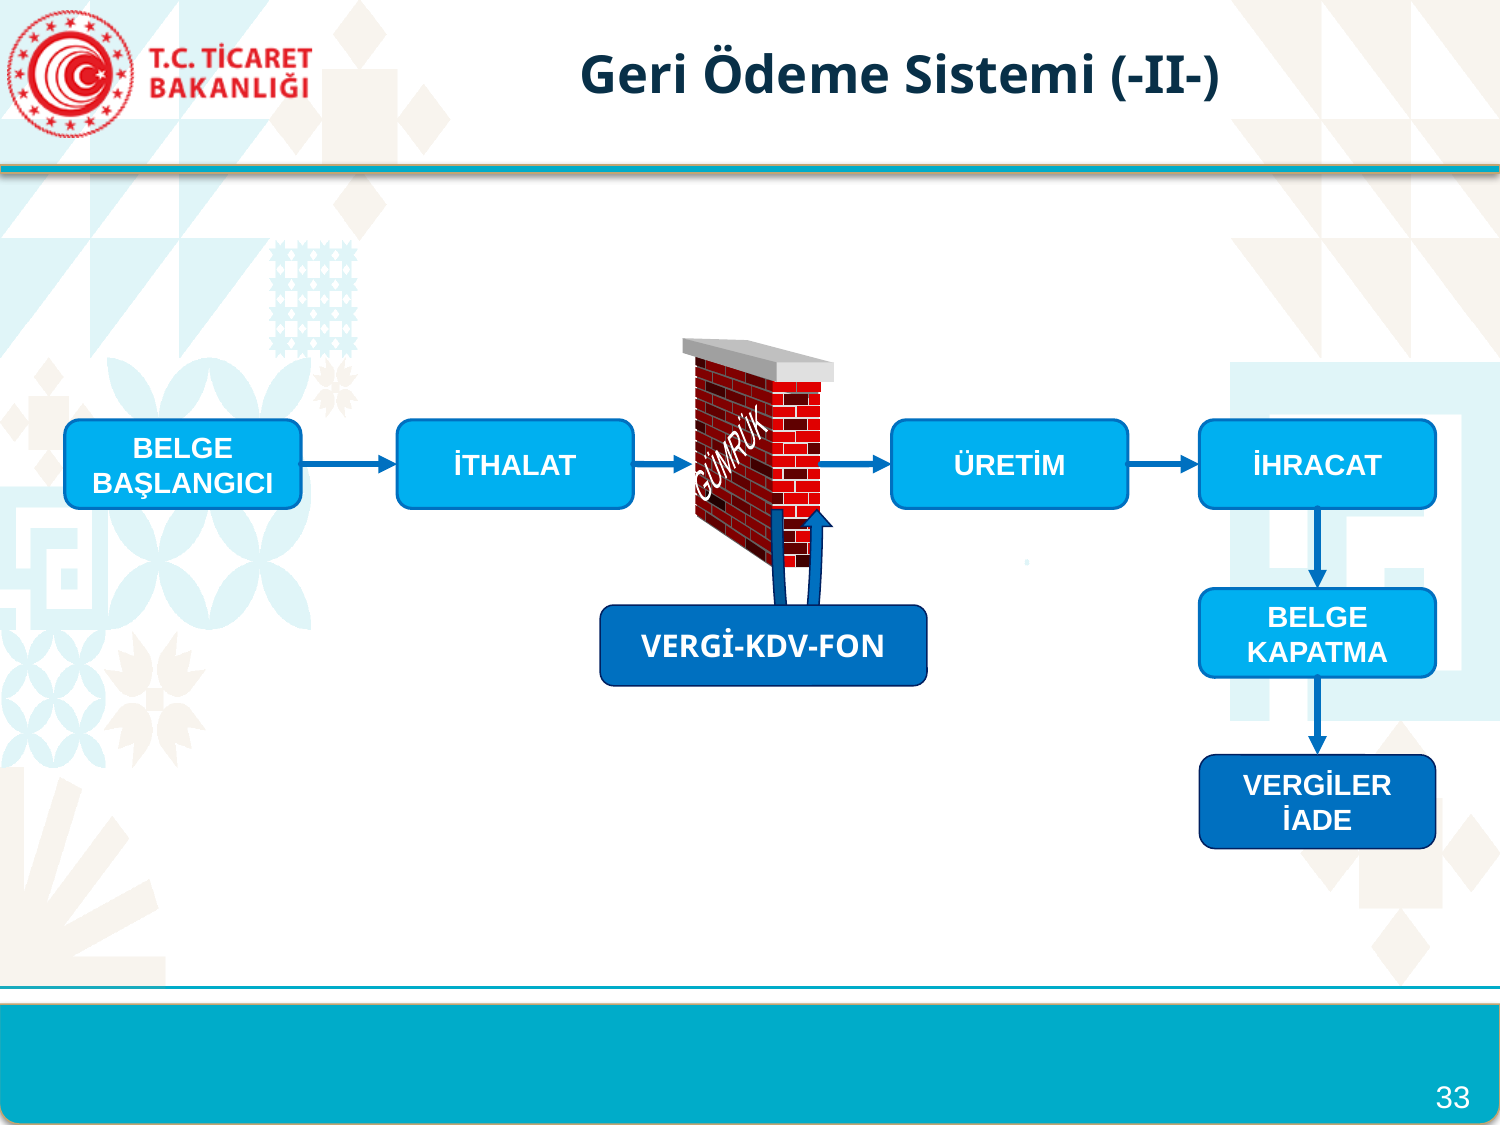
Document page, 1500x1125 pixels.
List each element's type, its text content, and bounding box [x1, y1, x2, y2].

text_box VERGİLER İADE [1199, 754, 1436, 849]
text_box İHRACAT [1197, 418, 1438, 510]
text_box BELGE KAPATMA [1197, 587, 1438, 679]
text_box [599, 509, 928, 687]
picture [0, 1114, 13, 1125]
text_box ÜRETİM [890, 418, 1130, 510]
picture [0, 174, 1500, 1003]
picture [1486, 1117, 1500, 1125]
slide_number 33 [1406, 1074, 1500, 1117]
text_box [681, 337, 835, 507]
text_box BELGE BAŞLANGICI [63, 418, 303, 510]
picture [0, 0, 1500, 164]
text_box İTHALAT [395, 418, 635, 510]
title Geri Ödeme Sistemi (-II-) [301, 33, 1500, 113]
